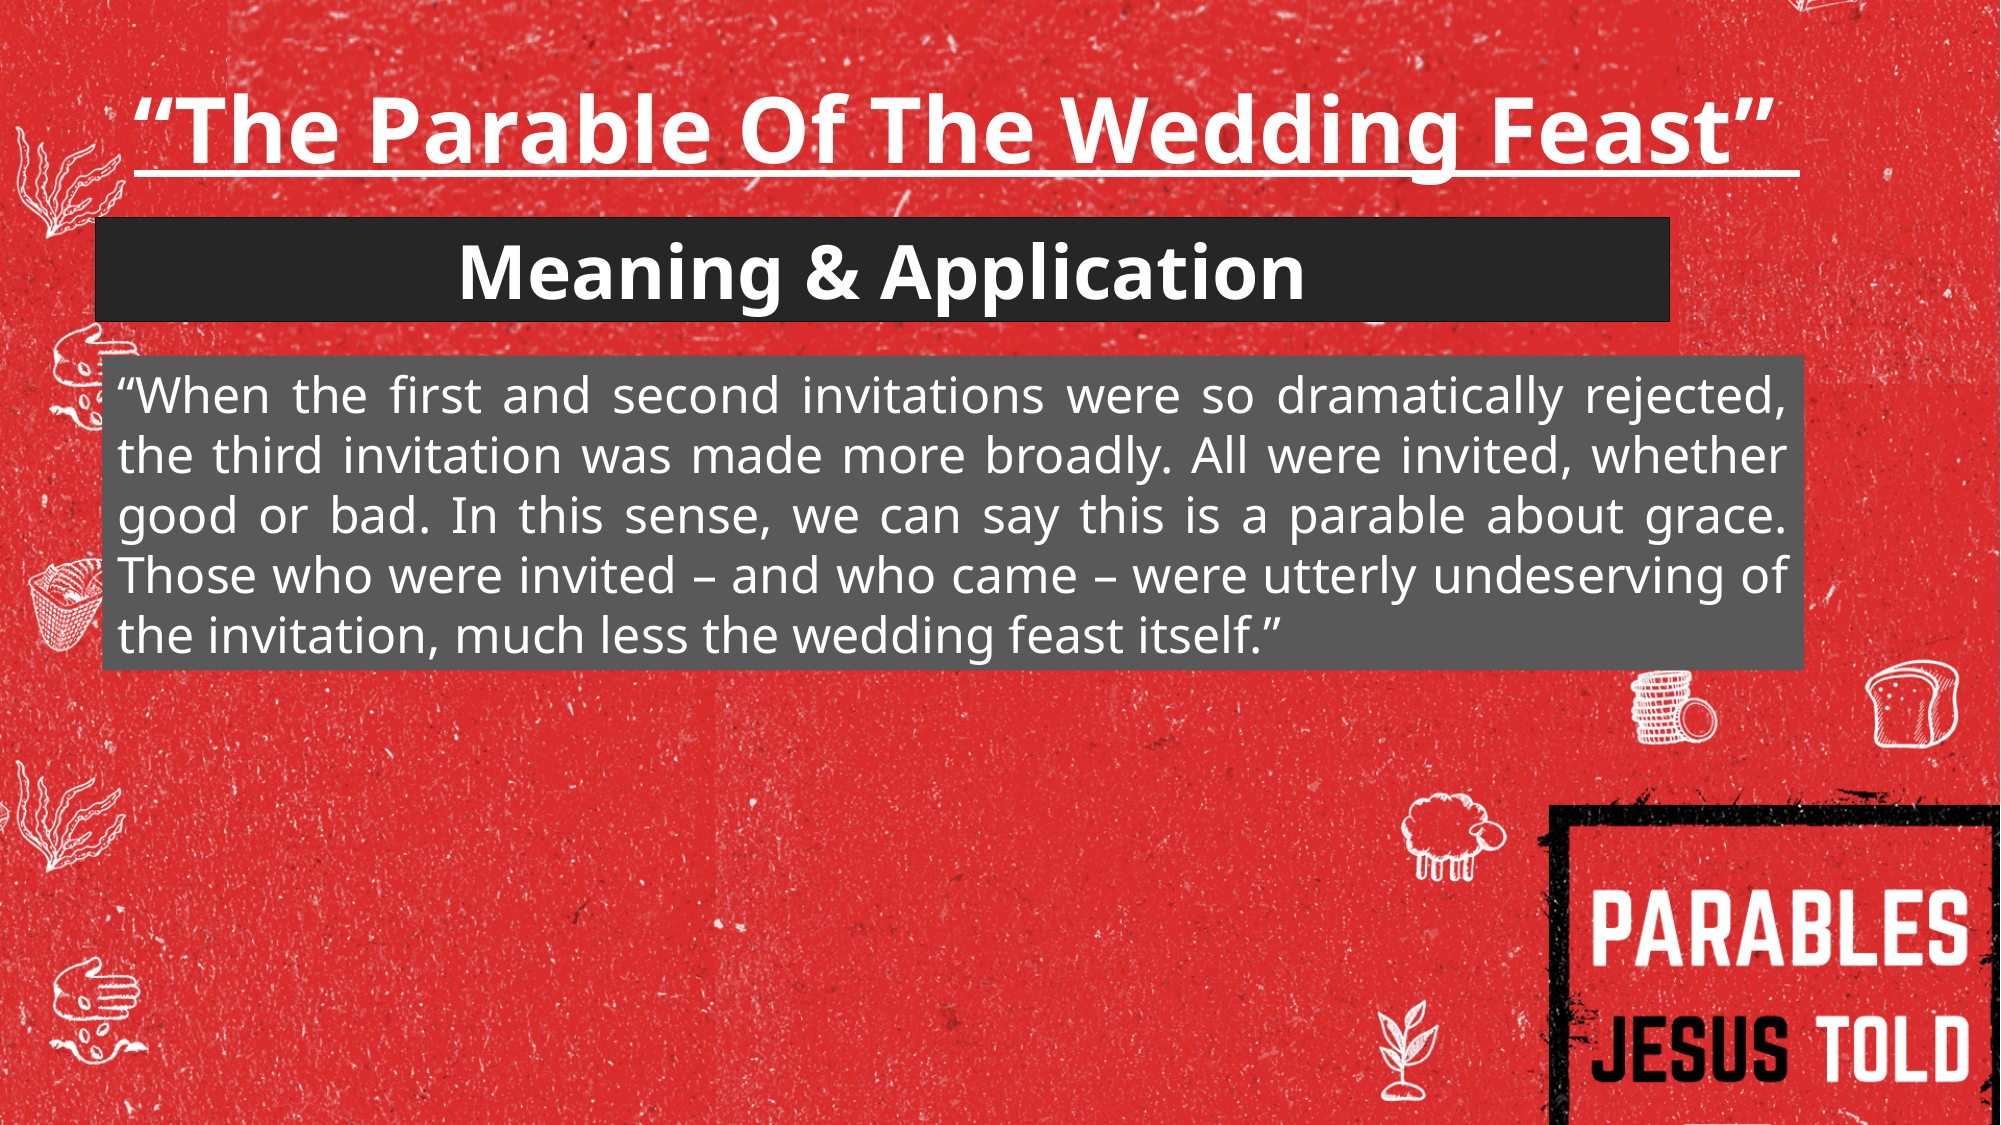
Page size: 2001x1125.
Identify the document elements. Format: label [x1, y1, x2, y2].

text_box [0, 0, 2000, 1125]
